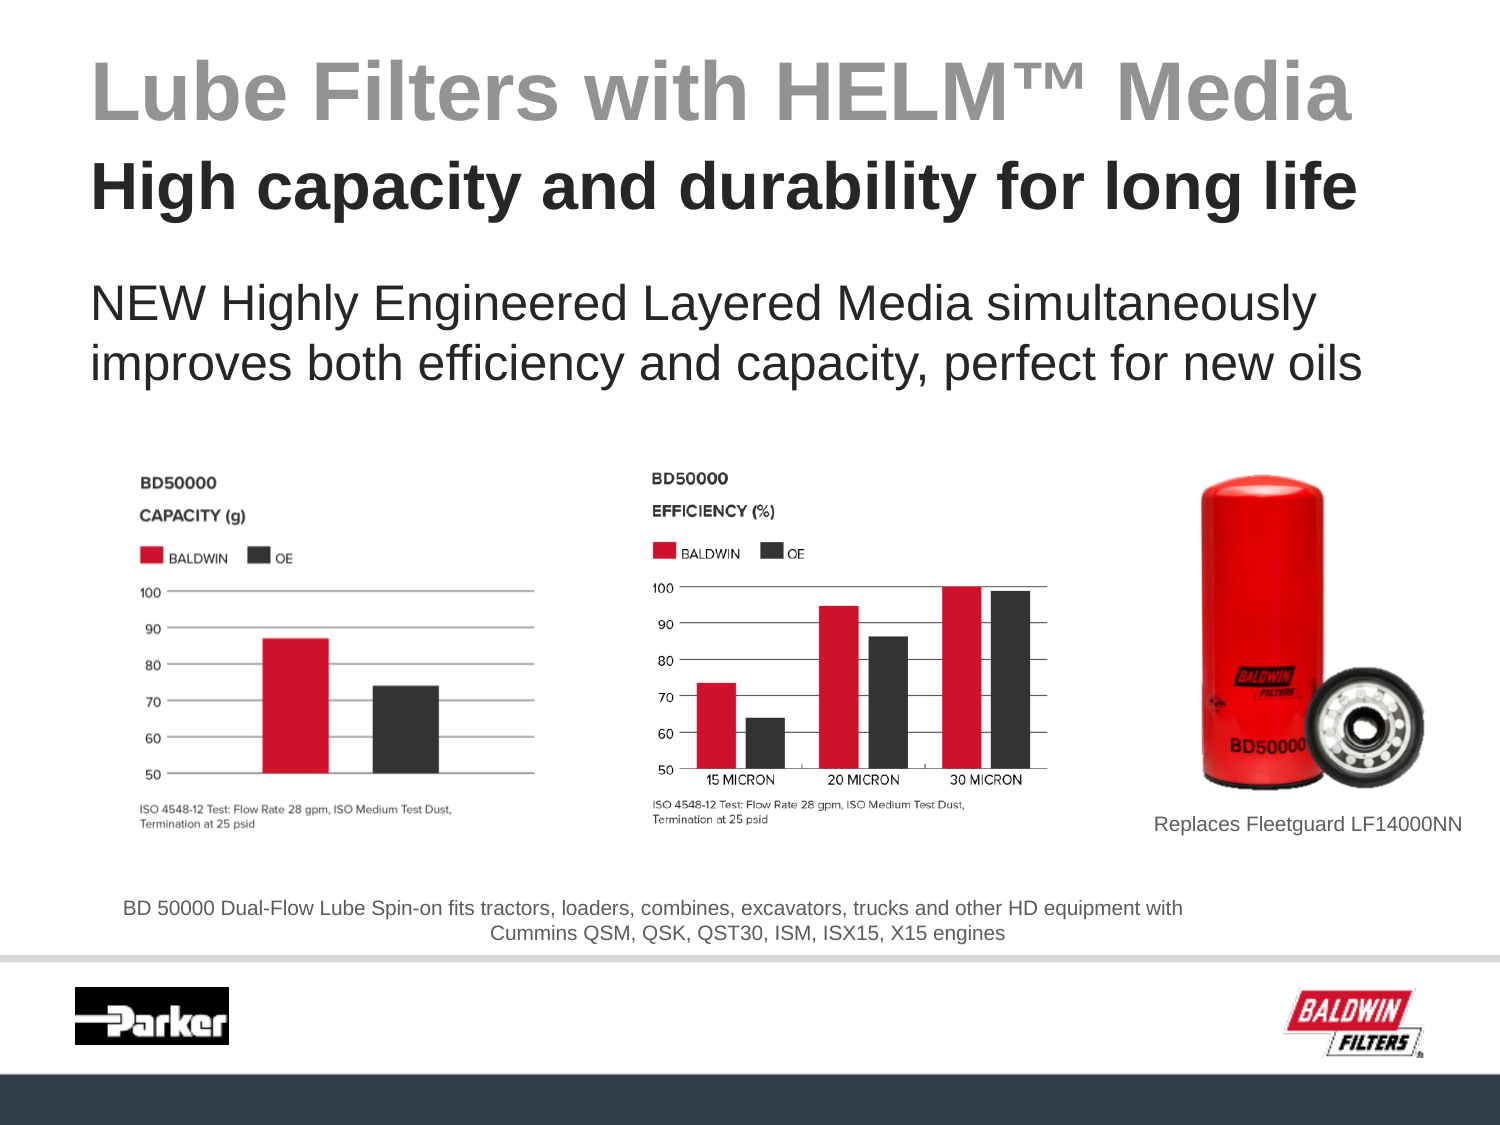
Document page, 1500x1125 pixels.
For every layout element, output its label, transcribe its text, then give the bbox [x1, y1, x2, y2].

text_box BD 50000 Dual-Flow Lube Spin-on fits tractors, loaders, combines, excavators, trucks and other HD equipment with Cummins QSM, QSK, QST30, ISM, ISX15, X15 engines [74, 887, 1427, 953]
text_box NEW Highly Engineered Layered Media simultaneously improves both efficiency and capacity, perfect for new oils [74, 262, 1413, 400]
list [587, 378, 1114, 904]
picture [0, 963, 1500, 1125]
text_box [1199, 474, 1428, 791]
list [74, 383, 584, 909]
picture [0, 0, 1500, 954]
list High capacity and durability for long life [75, 135, 1425, 198]
text_box Replaces Fleetguard LF14000NN [1139, 802, 1478, 843]
title Lube Filters with HELM™ Media [75, 12, 1425, 135]
